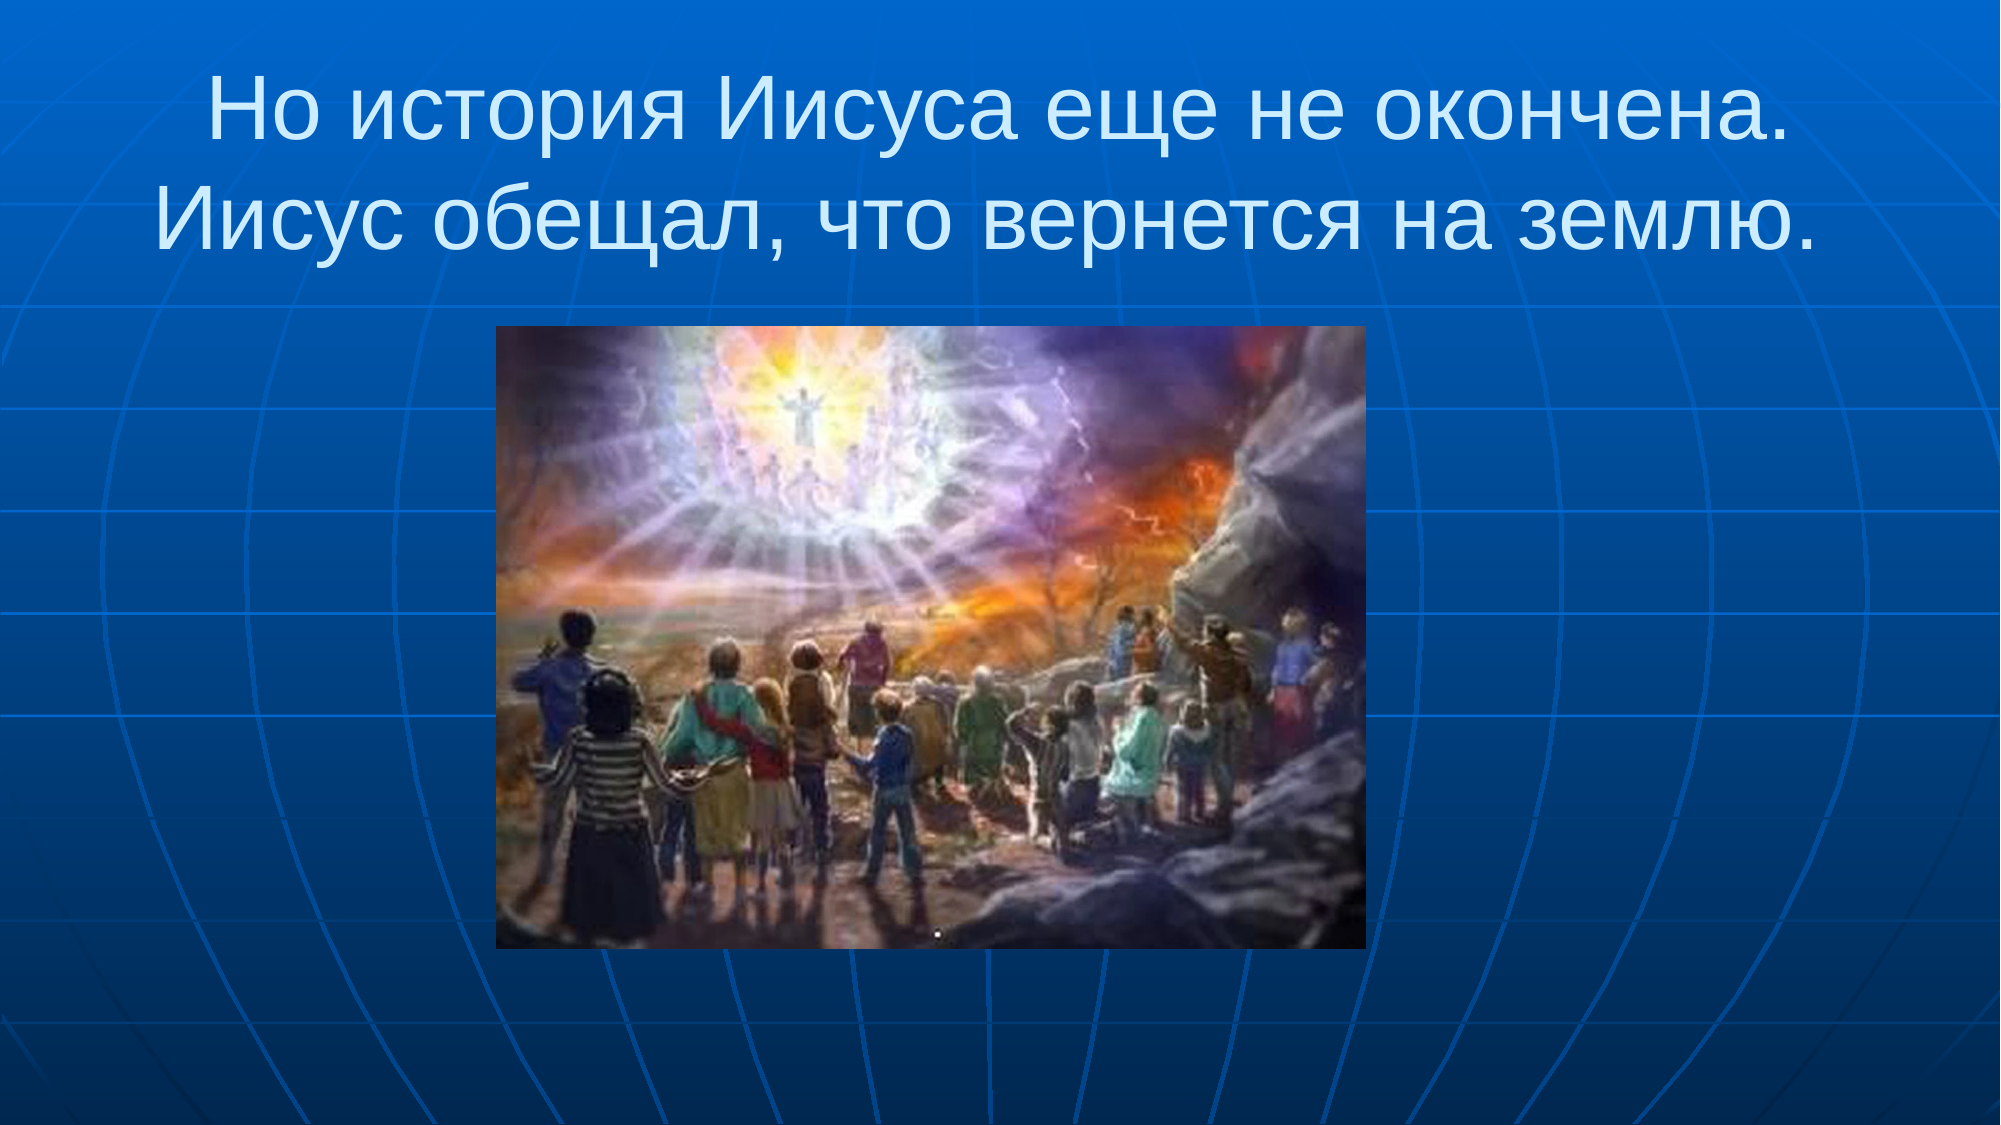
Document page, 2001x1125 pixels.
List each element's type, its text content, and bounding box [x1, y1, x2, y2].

title Но история Иисуса еще не окончена. Иисус обещал, что вернется на землю. [99, 45, 1900, 270]
picture [496, 326, 1366, 949]
